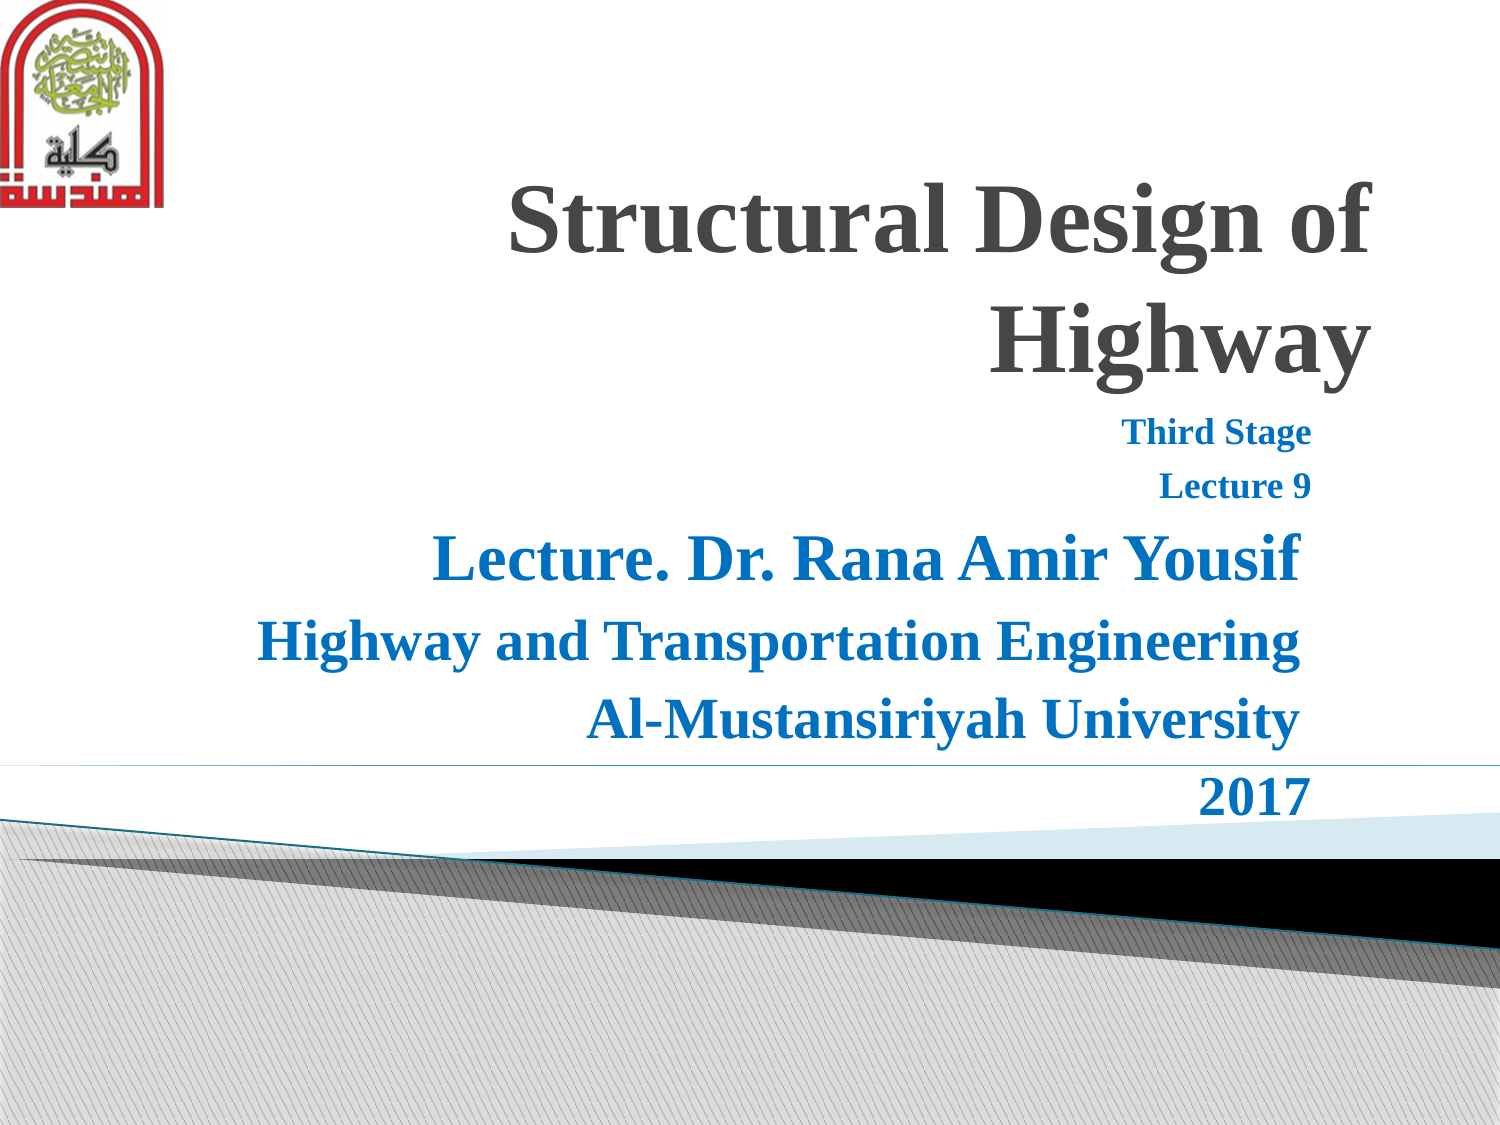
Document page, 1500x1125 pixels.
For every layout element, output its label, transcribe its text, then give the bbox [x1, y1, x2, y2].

picture [0, 0, 165, 208]
title Structural Design of Highway [112, 99, 1388, 400]
picture [5, 859, 1500, 989]
subtitle Third Stage Lecture 9 Lecture. Dr. Rana Amir Yousif Highway and Transportation Engineering Al-Mustansiriyah University 2017 [99, 399, 1320, 588]
